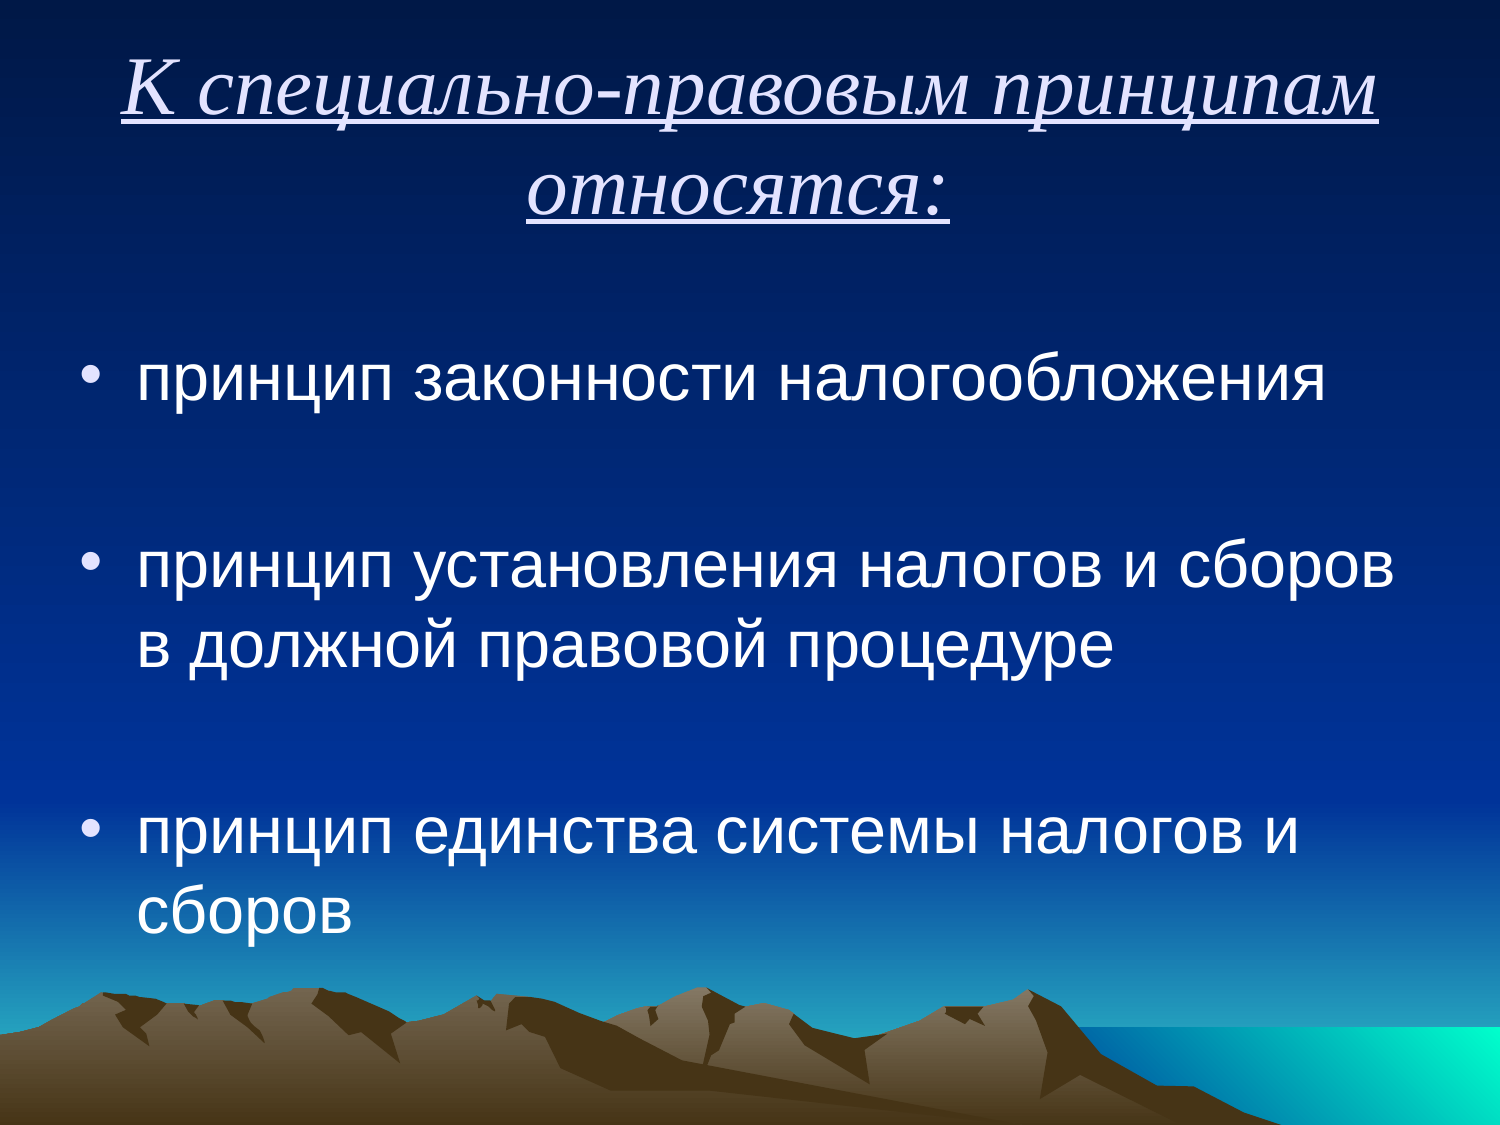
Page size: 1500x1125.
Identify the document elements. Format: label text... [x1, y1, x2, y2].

list принцип законности налогообложения принцип установления налогов и сборов в должной правовой процедуре принцип единства системы налогов и сборов [64, 326, 1415, 1064]
title К специально-правовым принципам относятся: [75, 37, 1425, 225]
